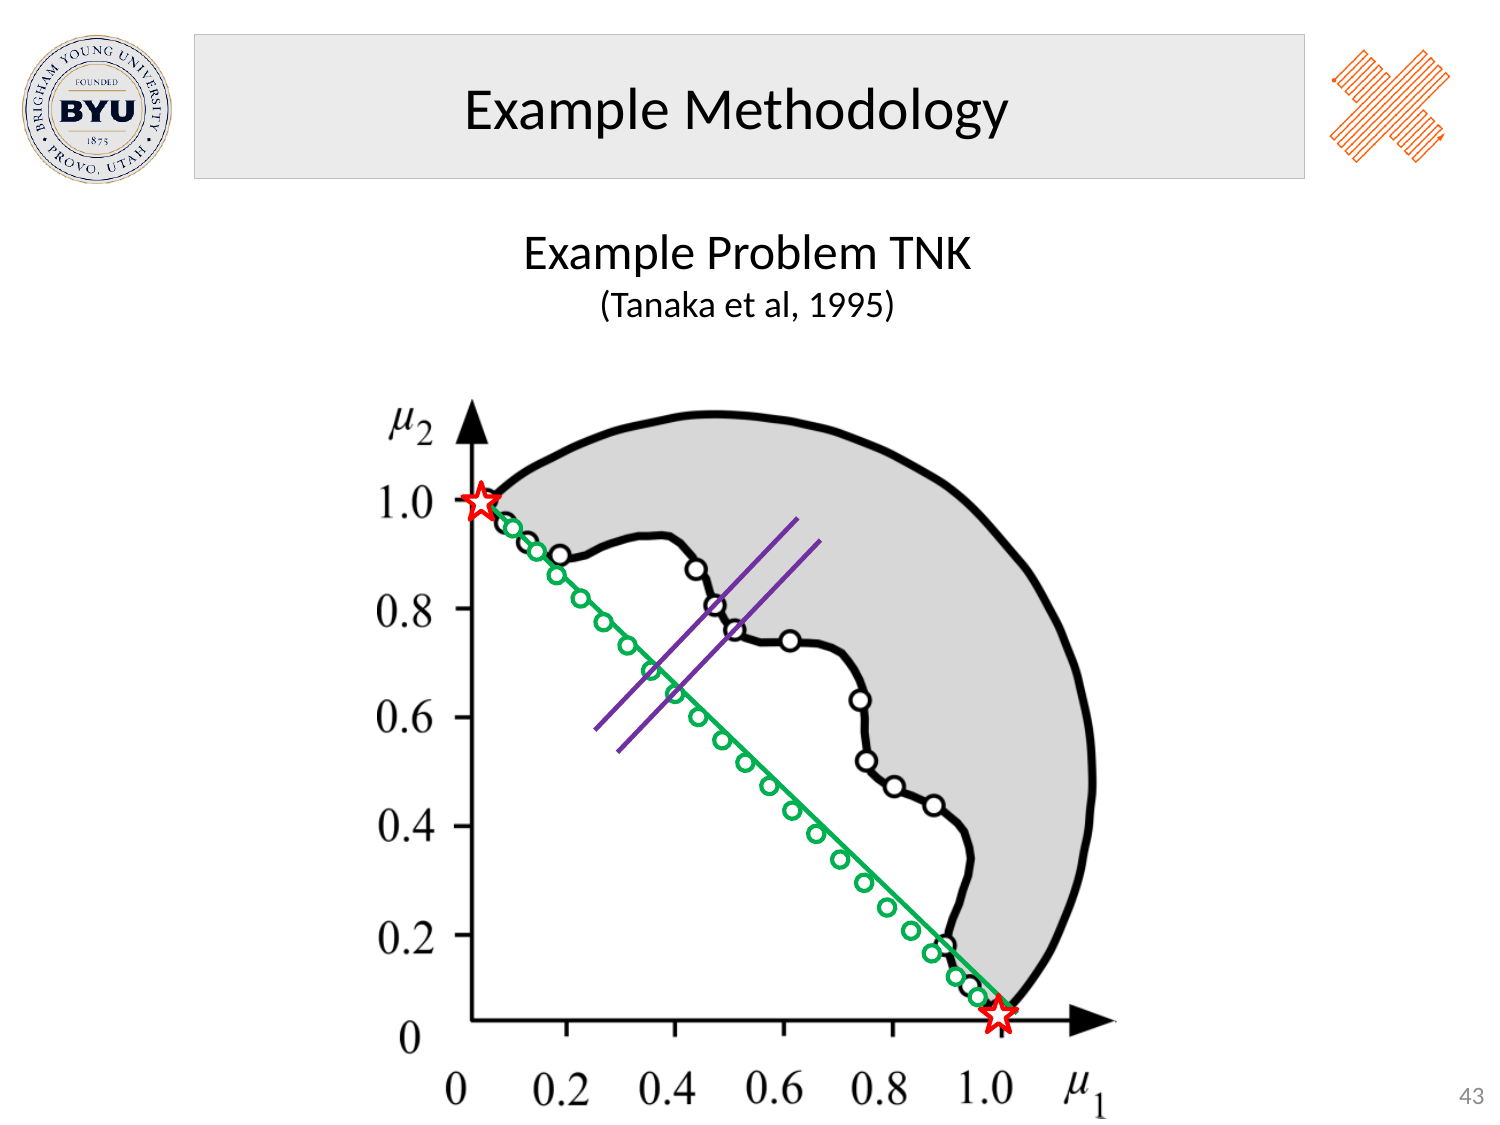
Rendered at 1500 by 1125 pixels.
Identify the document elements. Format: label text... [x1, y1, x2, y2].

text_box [594, 517, 799, 731]
picture [1329, 49, 1450, 163]
picture [21, 34, 172, 184]
slide_number 43 [1437, 1064, 1500, 1125]
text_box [617, 539, 821, 753]
text_box Example Problem TNK (Tanaka et al, 1995) [485, 212, 1011, 333]
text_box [484, 500, 1011, 1033]
text_box Example Methodology [212, 62, 1263, 150]
picture [377, 399, 1117, 1119]
